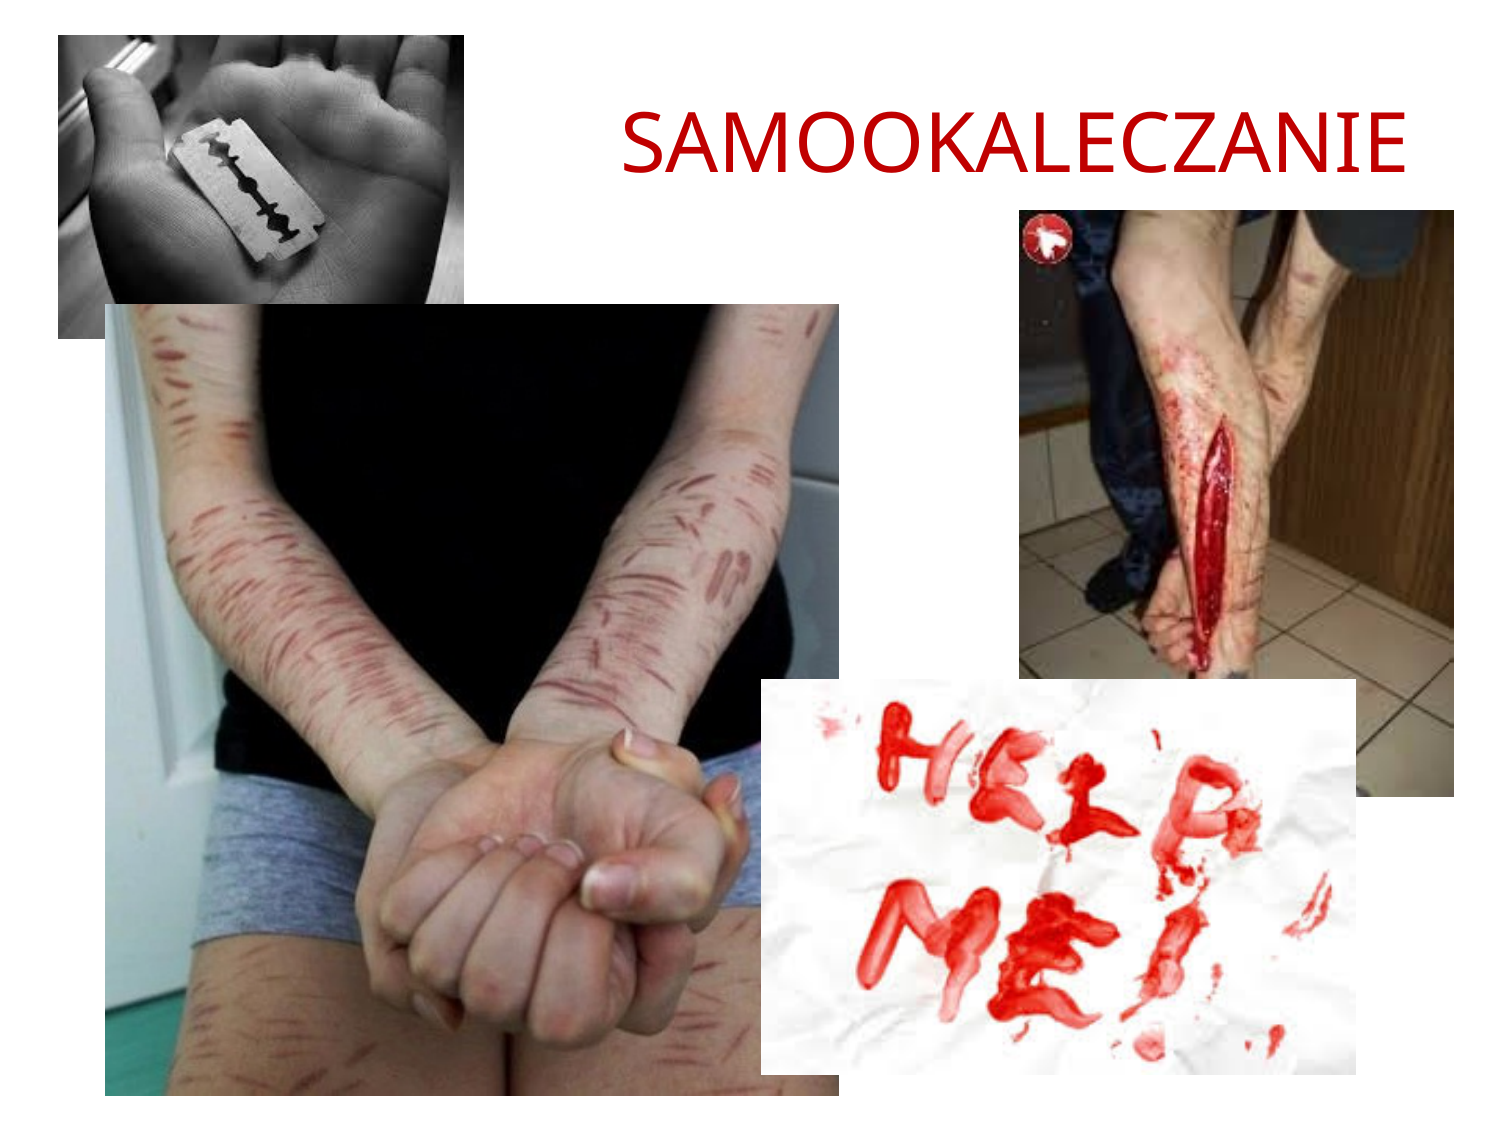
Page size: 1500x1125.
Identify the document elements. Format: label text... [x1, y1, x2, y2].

picture [105, 210, 1454, 1096]
title SAMOOKALECZANIE [469, 45, 1425, 233]
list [58, 34, 464, 339]
